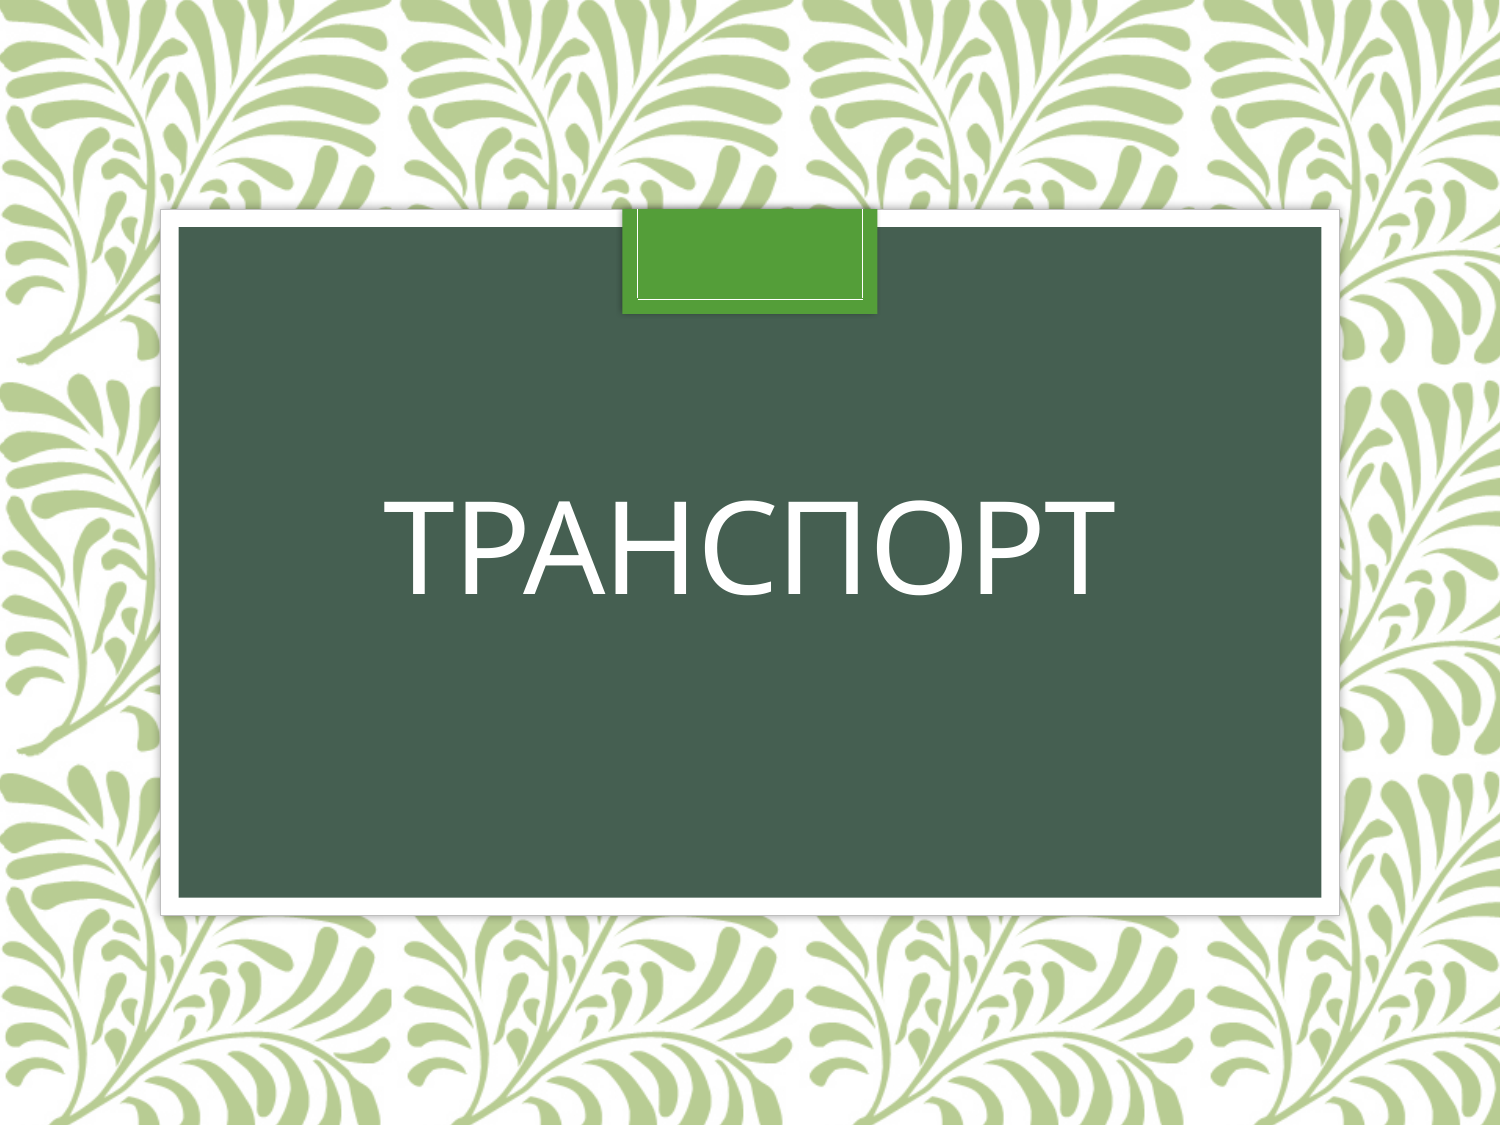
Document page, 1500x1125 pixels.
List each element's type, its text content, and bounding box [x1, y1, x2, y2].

title Транспорт [192, 343, 1308, 769]
